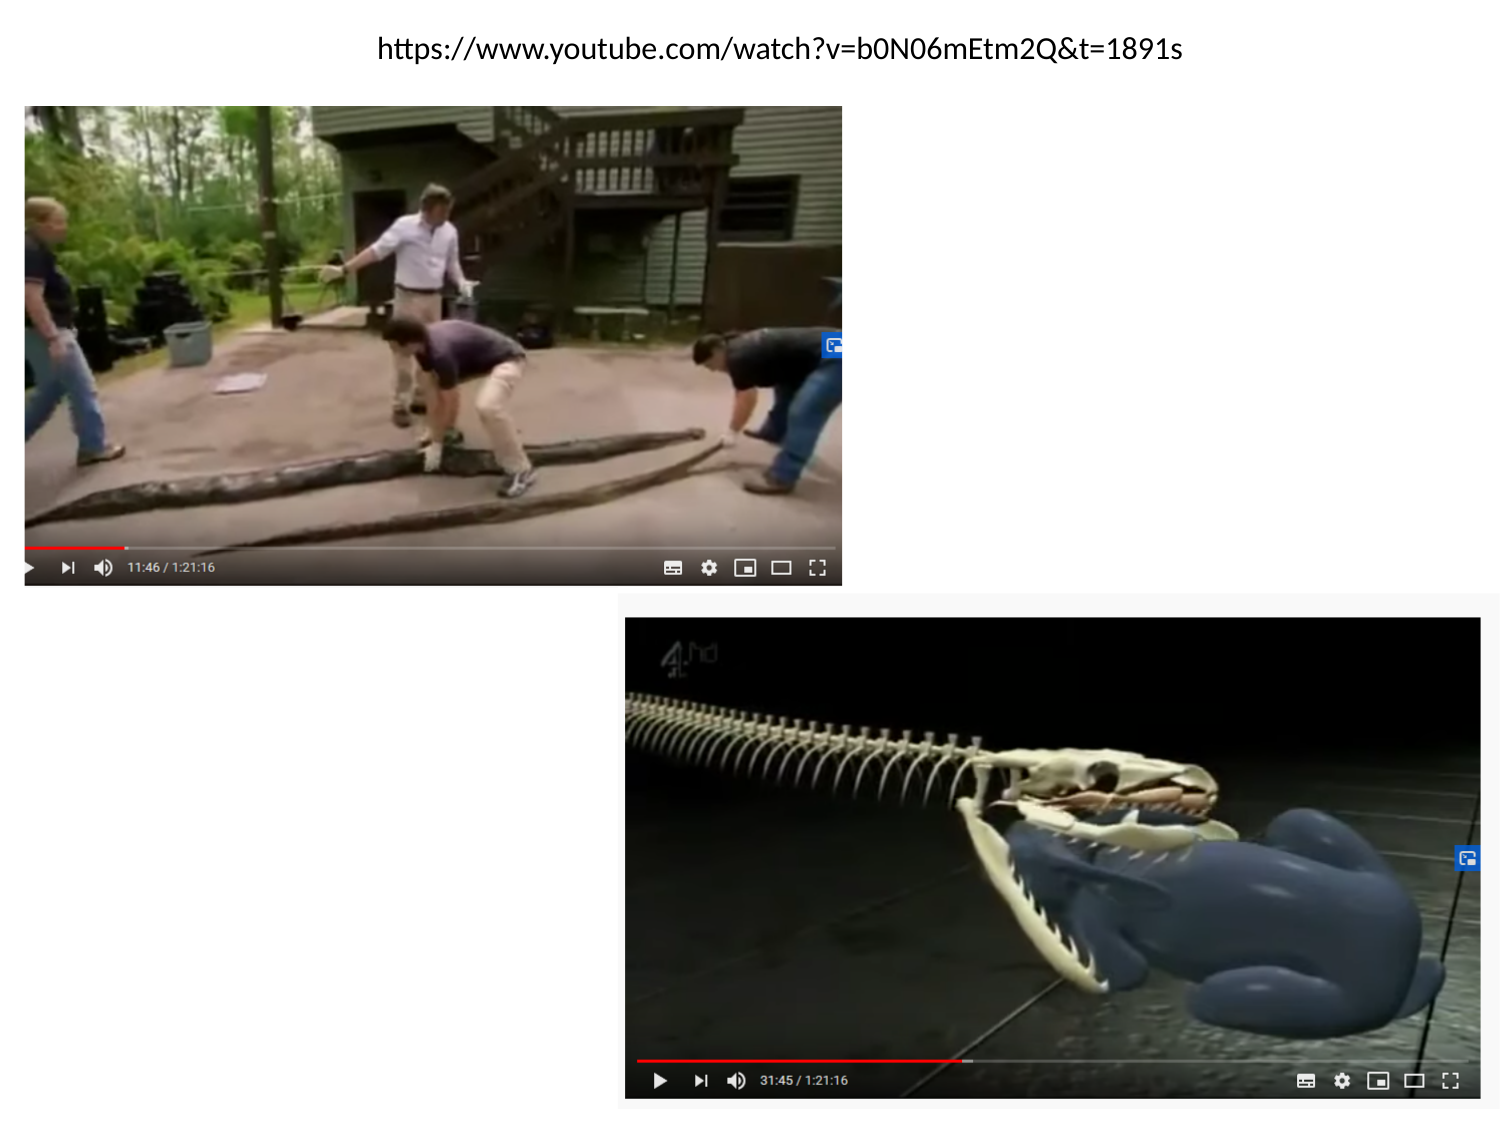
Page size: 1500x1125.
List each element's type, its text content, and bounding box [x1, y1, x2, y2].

picture [24, 106, 1500, 1109]
text_box https://www.youtube.com/watch?v=b0N06mEtm2Q&t=1891s [362, 19, 1199, 73]
